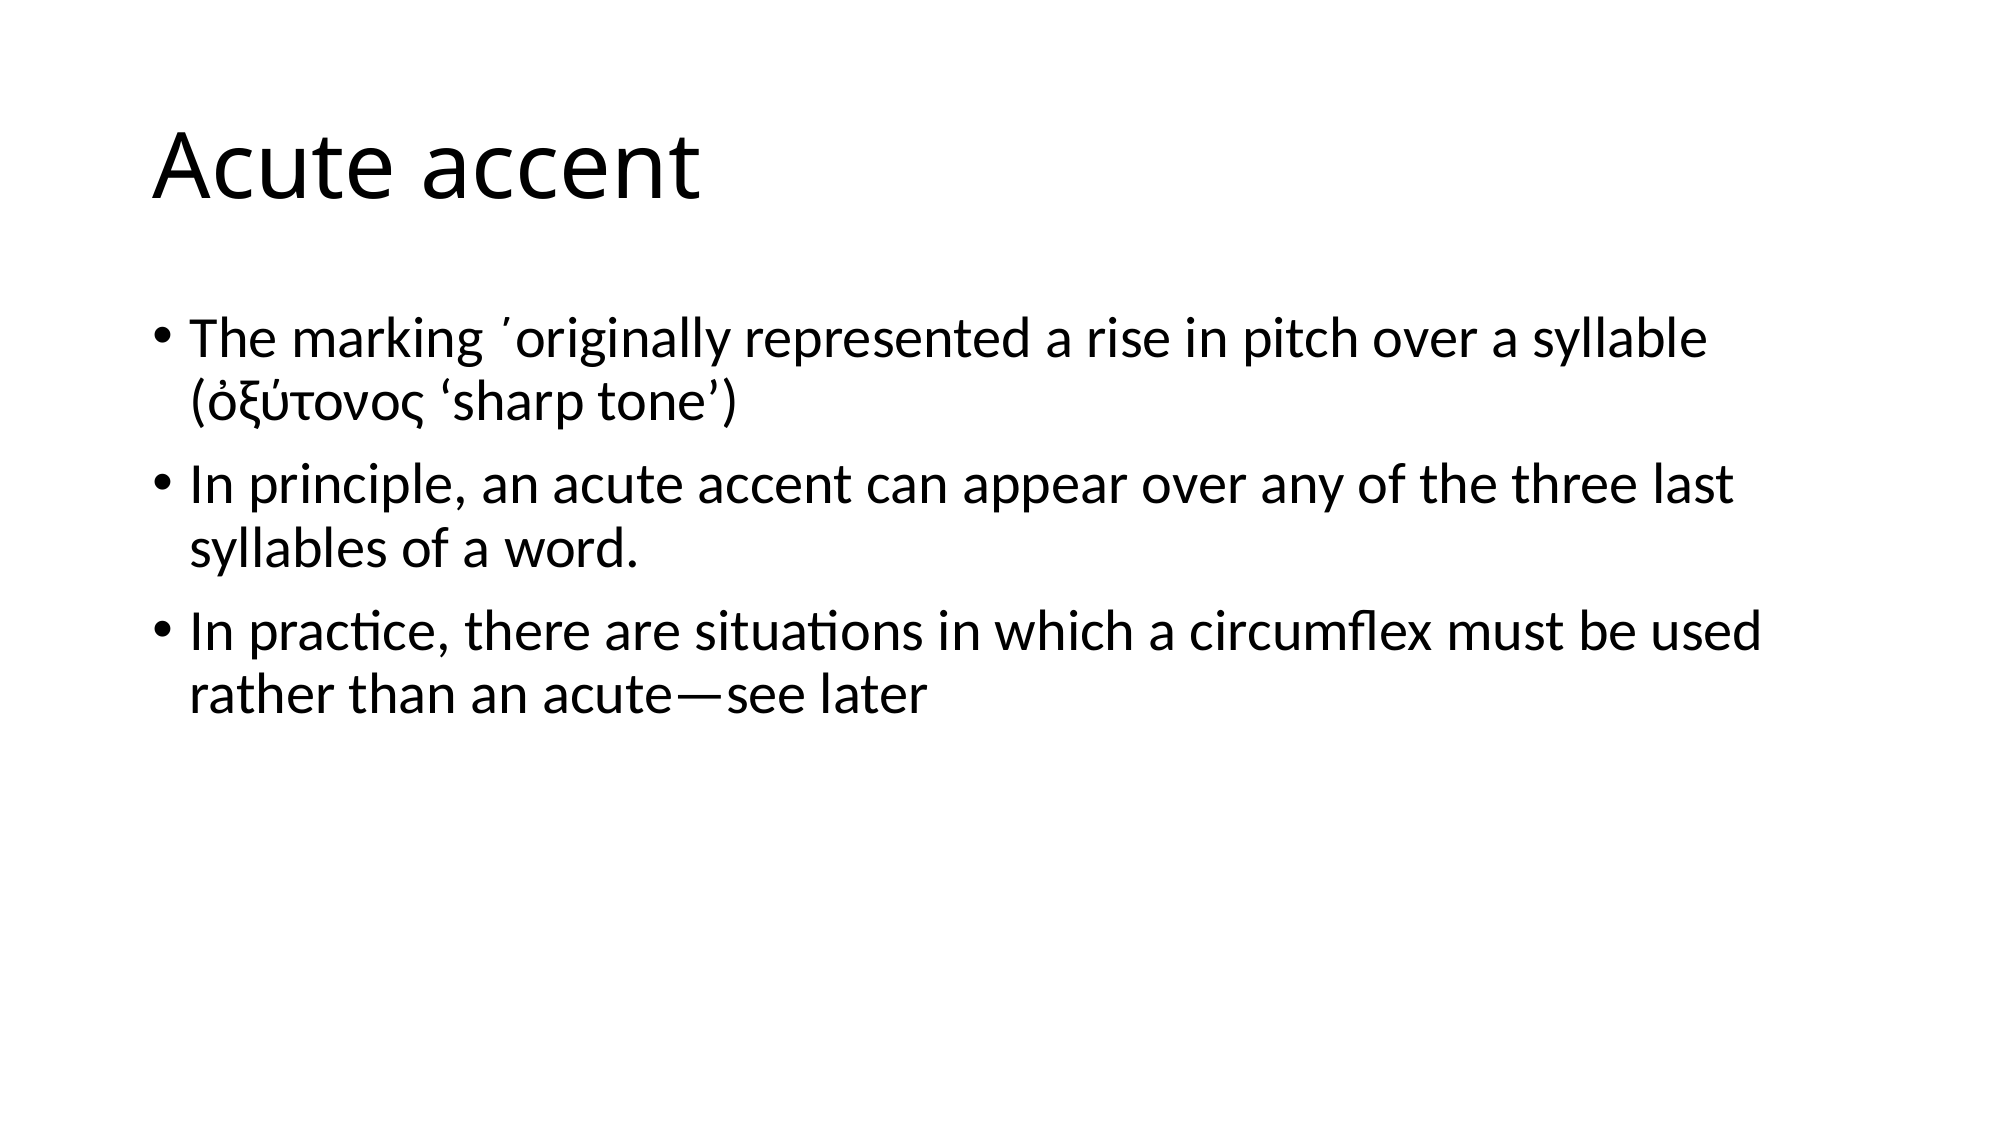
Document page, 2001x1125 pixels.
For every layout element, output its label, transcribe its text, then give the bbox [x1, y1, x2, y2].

title Acute accent [137, 59, 1863, 278]
list The marking ´originally represented a rise in pitch over a syllable (ὀξύτονος ‘sharp tone’) In principle, an acute accent can appear over any of the three last syllables of a word. In practice, there are situations in which a circumflex must be used rather than an acute—see later [137, 299, 1863, 1014]
